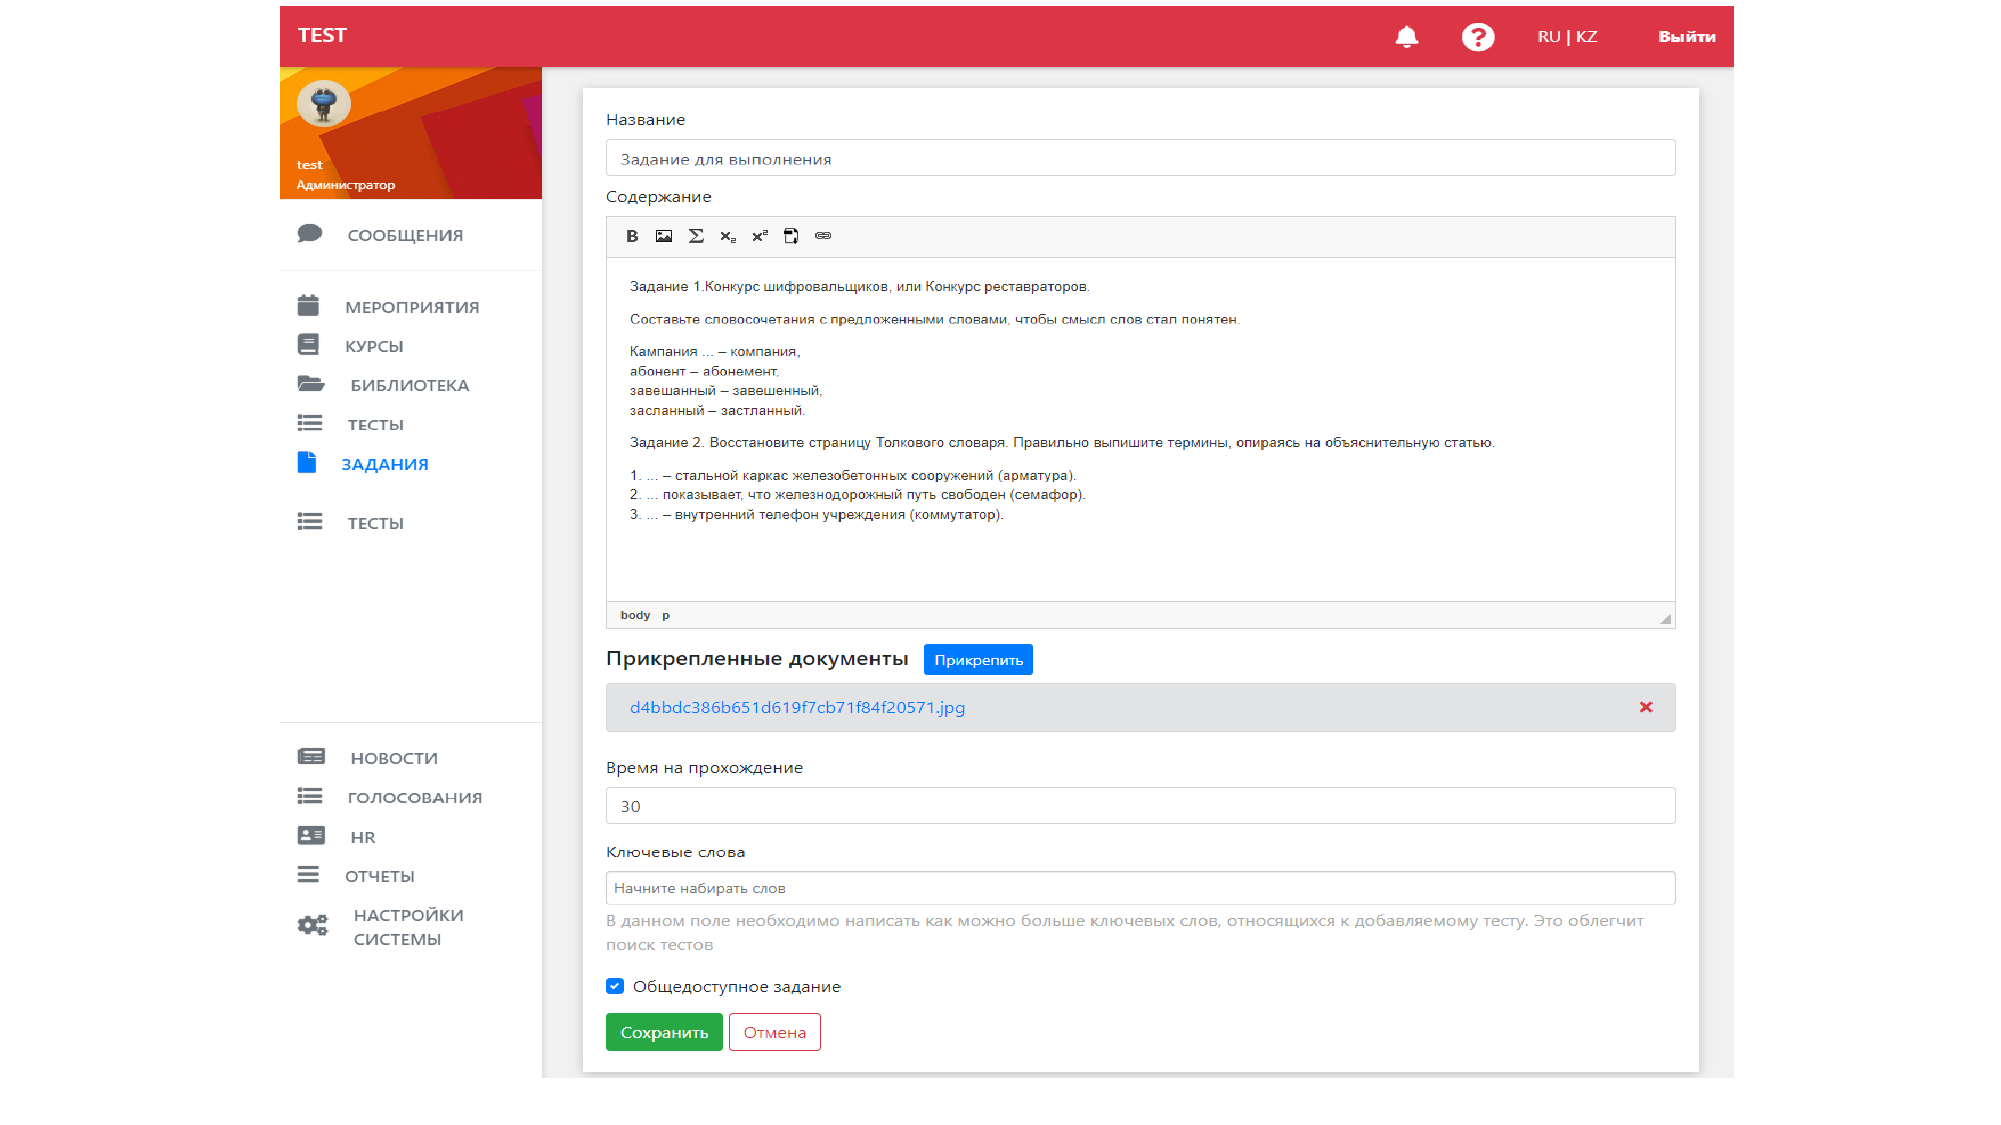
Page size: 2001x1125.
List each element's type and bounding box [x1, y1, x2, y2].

list [280, 6, 1734, 1116]
